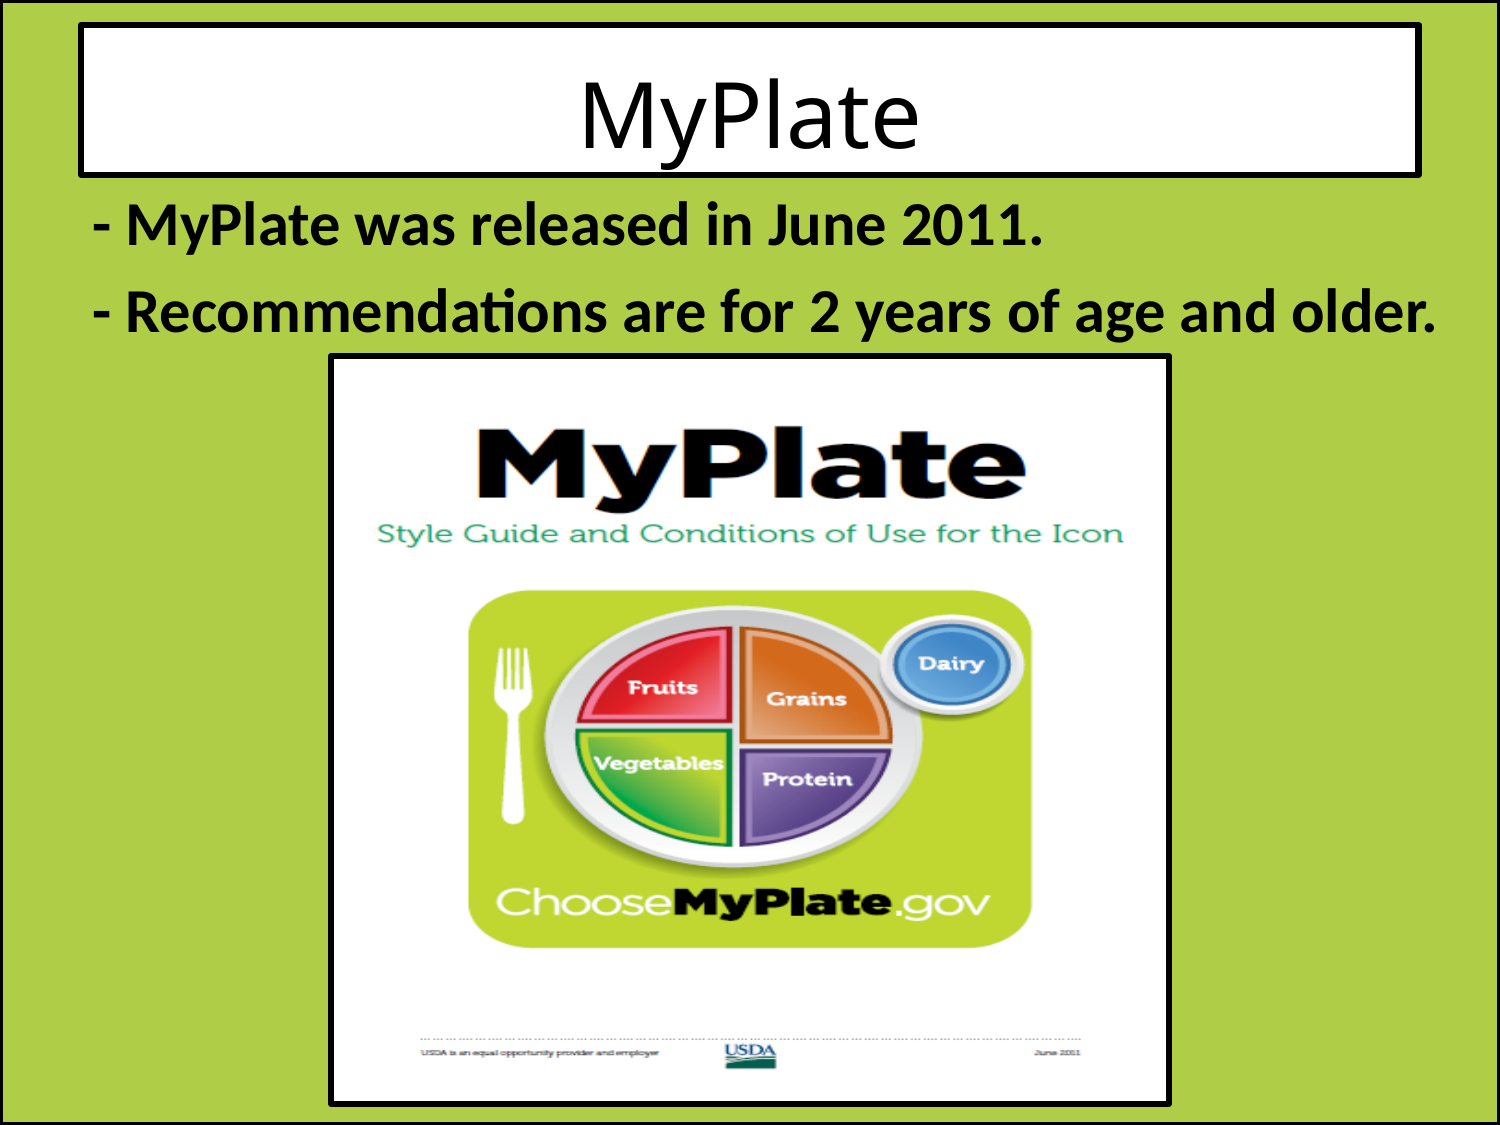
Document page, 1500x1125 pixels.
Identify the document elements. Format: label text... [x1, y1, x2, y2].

text_box [0, 0, 1500, 1125]
text_box [79, 23, 1421, 174]
subtitle - MyPlate was released in June 2011. - Recommendations are for 2 years of age and older. [76, 174, 1500, 463]
title MyPlate [112, 35, 1388, 174]
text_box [330, 355, 1169, 1105]
